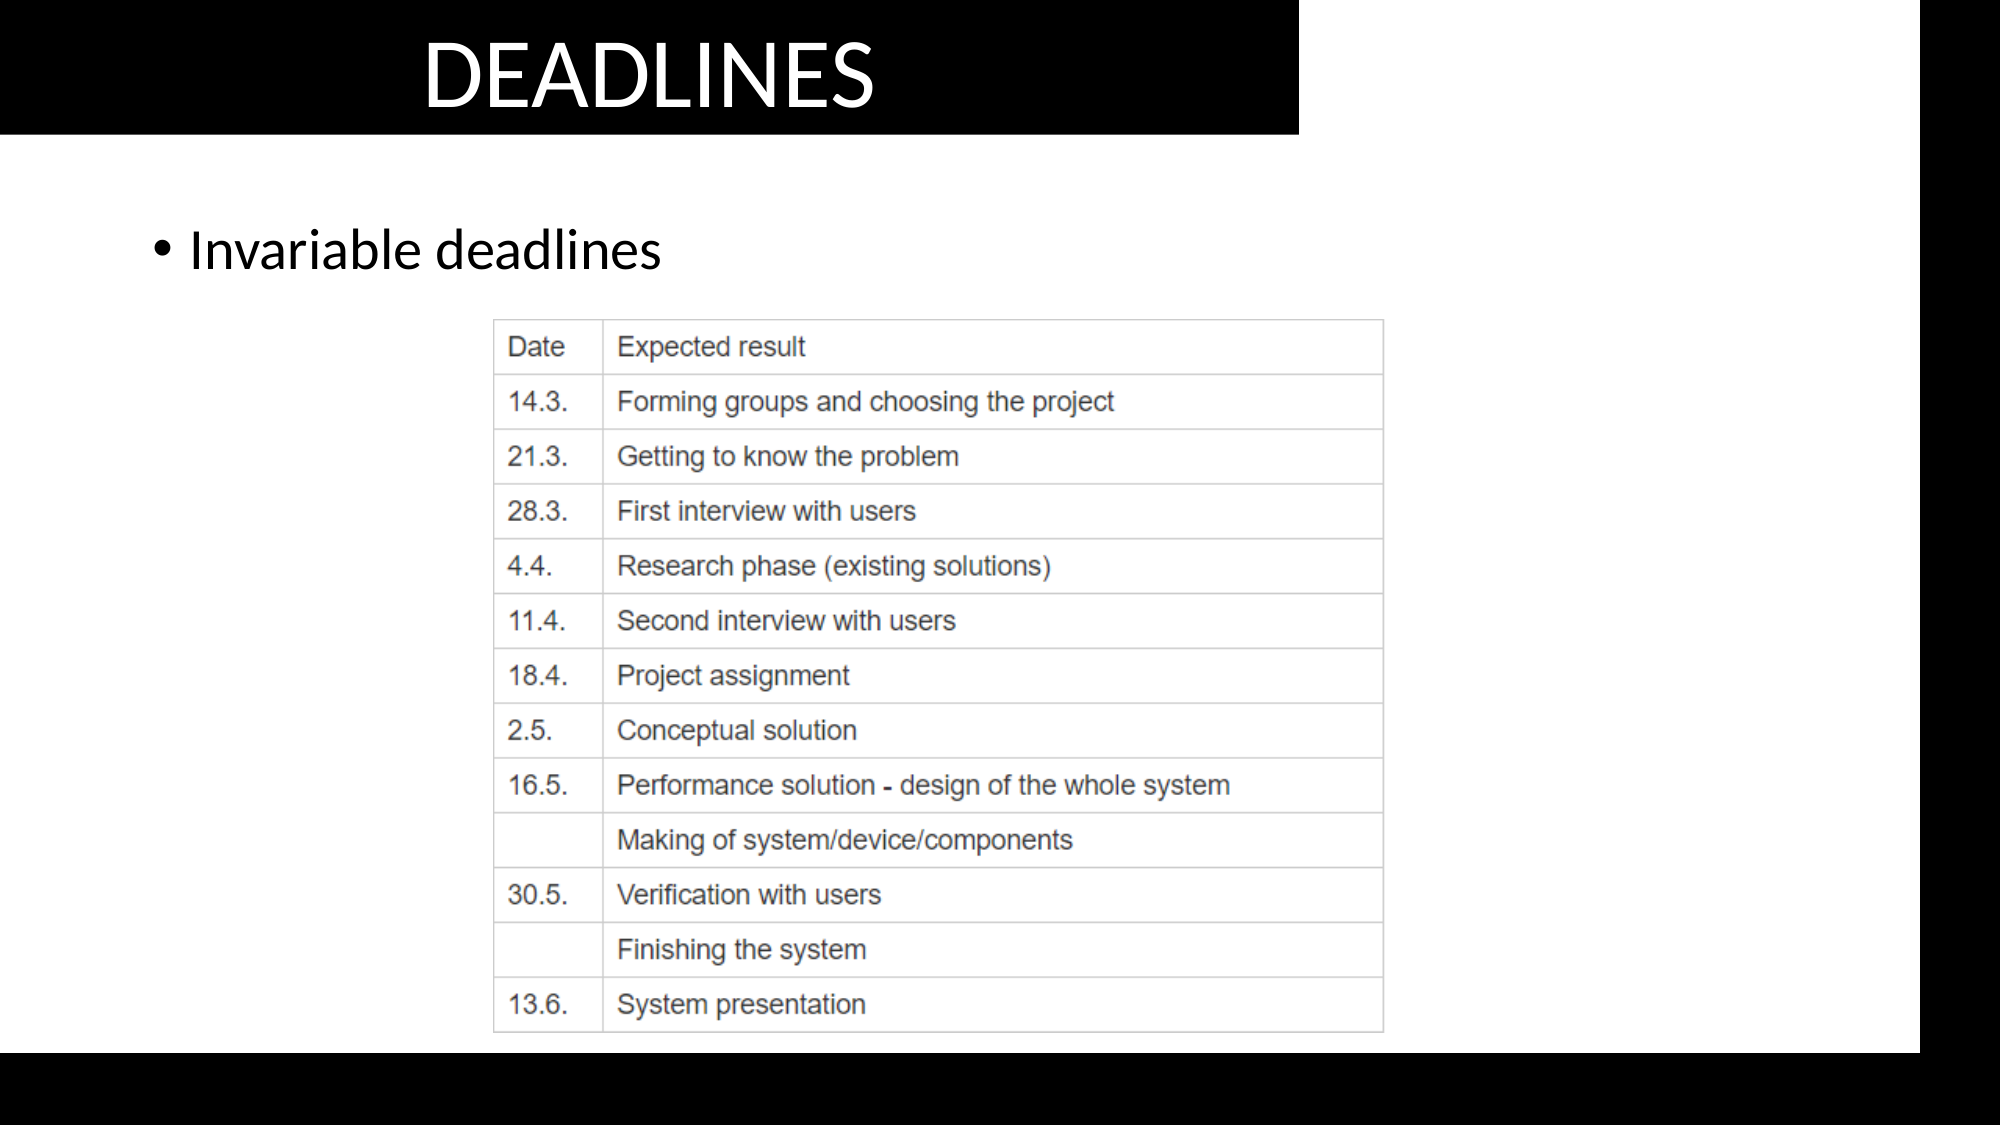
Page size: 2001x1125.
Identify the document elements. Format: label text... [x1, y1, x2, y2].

list Invariable deadlines [137, 211, 1863, 382]
picture [493, 319, 1386, 1033]
text_box [0, 1053, 2000, 1125]
text_box [1920, 0, 2000, 1055]
text_box DEADLINES [0, 0, 1299, 135]
